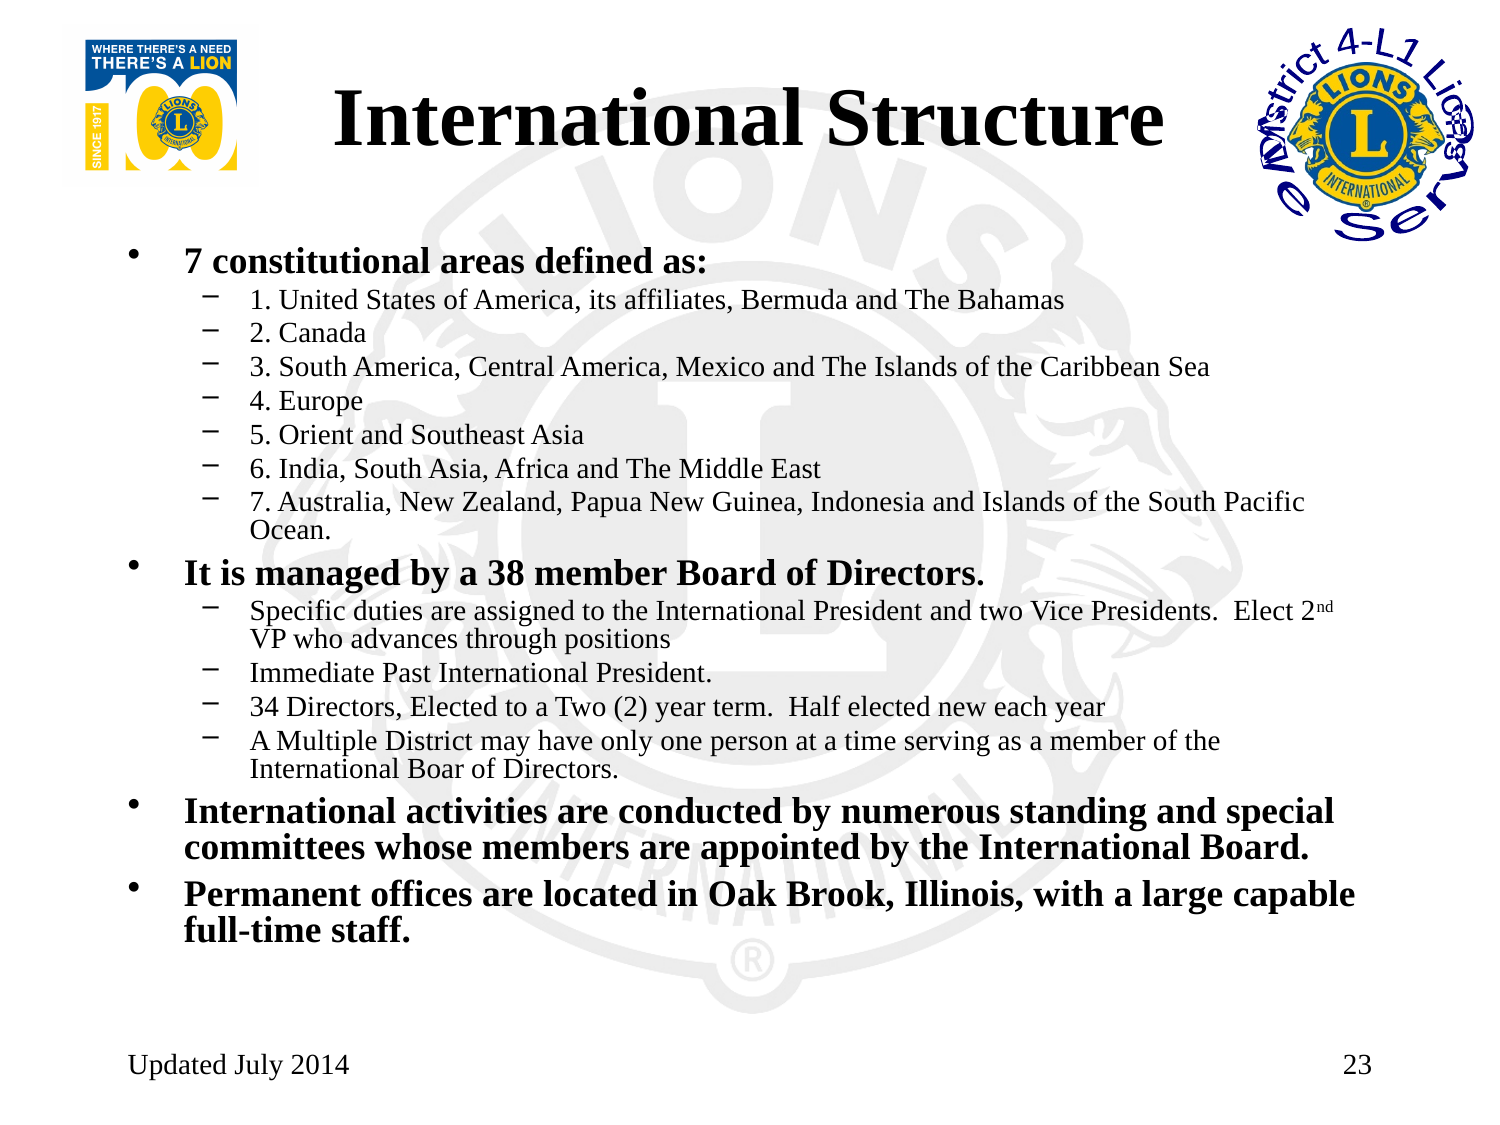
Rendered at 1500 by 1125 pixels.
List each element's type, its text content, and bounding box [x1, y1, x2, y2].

title International Structure [112, 37, 1388, 188]
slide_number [112, 1024, 426, 1101]
slide_number 23 [1074, 1024, 1388, 1101]
picture [1287, 62, 1445, 212]
picture [62, 24, 259, 187]
list 7 constitutional areas defined as: 1. United States of America, its affiliates, Bermuda and The Bahamas 2. Canada 3. South America, Central America, Mexico and The Islands of the Caribbean Sea 4. Europe 5. Orient and Southeast Asia 6. India, South Asia, Africa and The Middle East 7. Australia, New Zealand, Papua New Guinea, Indonesia and Islands of the South Pacific Ocean. It is managed by a 38 member Board of Directors. Specific duties are assigned to the International President and two Vice Presidents. Elect 2nd VP who advances through positions Immediate Past International President. 34 Directors, Elected to a Two (2) year term. Half elected new each year A Multiple District may have only one person at a time serving as a member of the International Boar of Directors. International activities are conducted by numerous standing and special committees whose members are appointed by the International Board. Permanent offices are located in Oak Brook, Illinois, with a large capable full-time staff. [112, 237, 1388, 1088]
